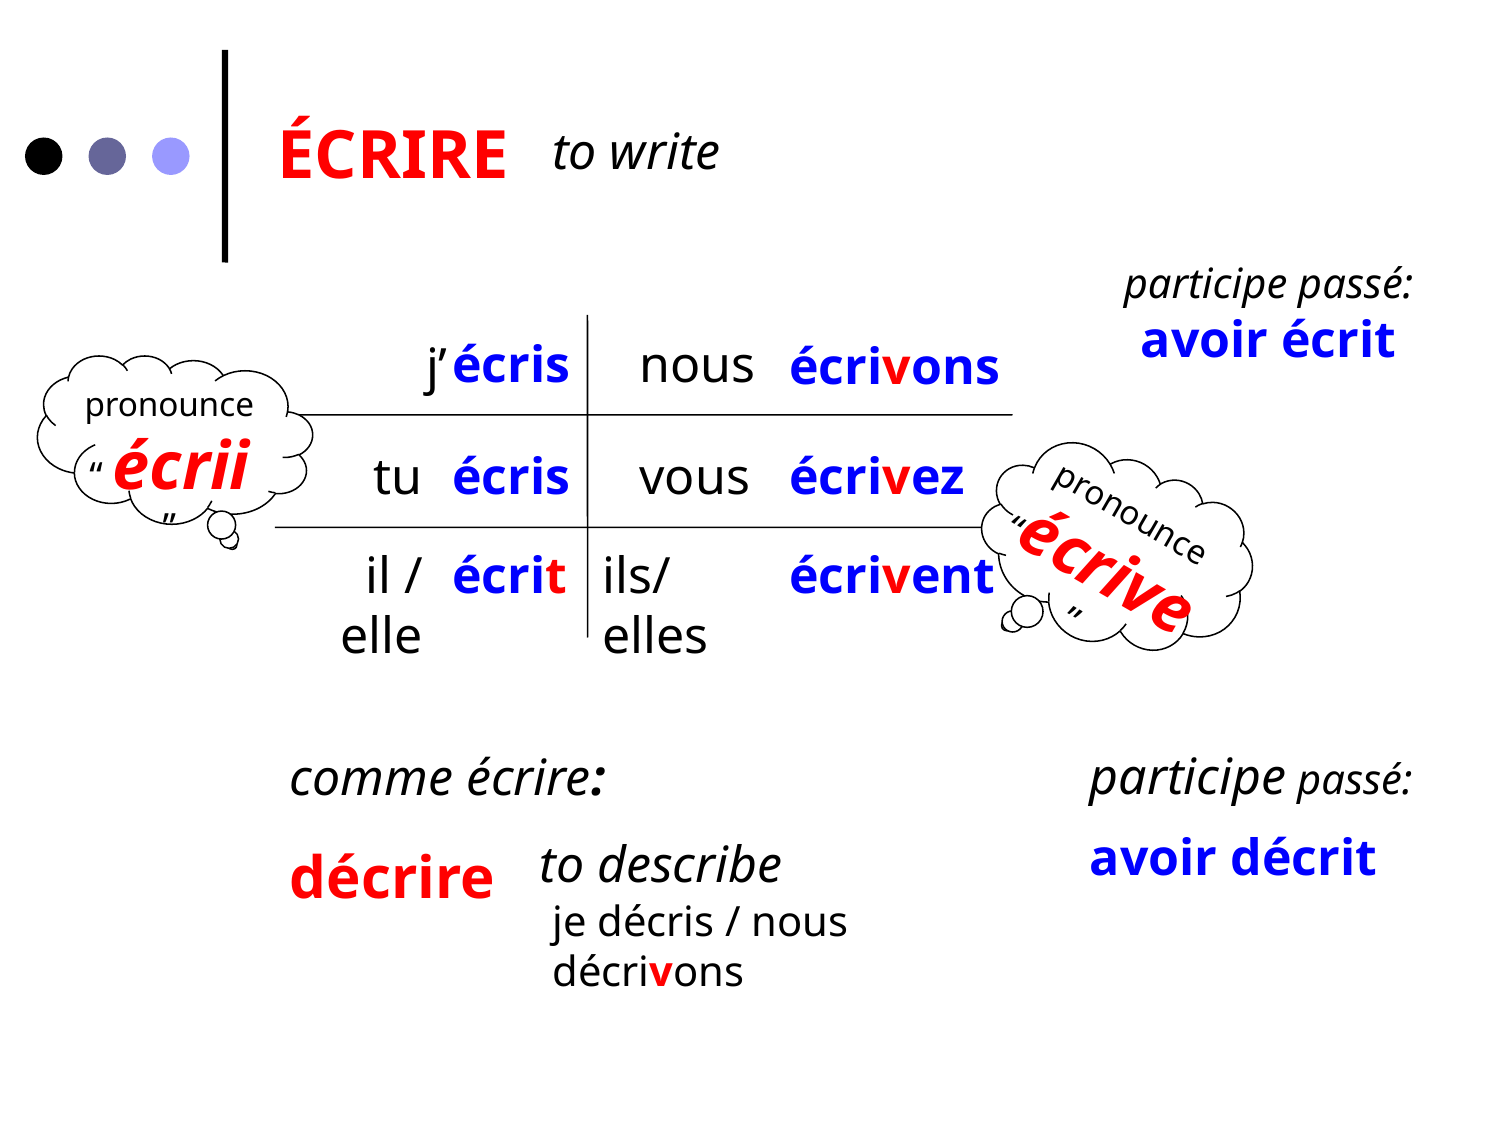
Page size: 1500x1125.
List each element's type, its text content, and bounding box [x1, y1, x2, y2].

text_box comme écrire: décrire [274, 738, 645, 1038]
text_box avoir décrit [1074, 818, 1488, 894]
text_box écrivons [774, 327, 1075, 402]
text_box participe passé: [1100, 249, 1438, 299]
text_box ÉCRIRE [262, 104, 588, 199]
text_box je décris / nous décrivons [537, 887, 1050, 1003]
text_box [37, 355, 313, 524]
text_box ils/elles [587, 536, 788, 672]
text_box tu [324, 437, 437, 513]
text_box il / elle [274, 536, 438, 672]
text_box écrivent [774, 536, 973, 612]
text_box écrit [437, 536, 625, 612]
text_box avoir écrit [1100, 299, 1438, 375]
text_box écrivez [774, 437, 1075, 513]
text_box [978, 455, 1253, 647]
text_box écris [437, 324, 624, 400]
text_box vous [625, 437, 774, 513]
text_box écris [437, 437, 625, 513]
text_box to write [537, 112, 850, 188]
text_box to describe [524, 824, 838, 900]
text_box participe passé: [1074, 737, 1475, 813]
text_box nous [624, 324, 788, 400]
text_box j’ [374, 327, 463, 402]
